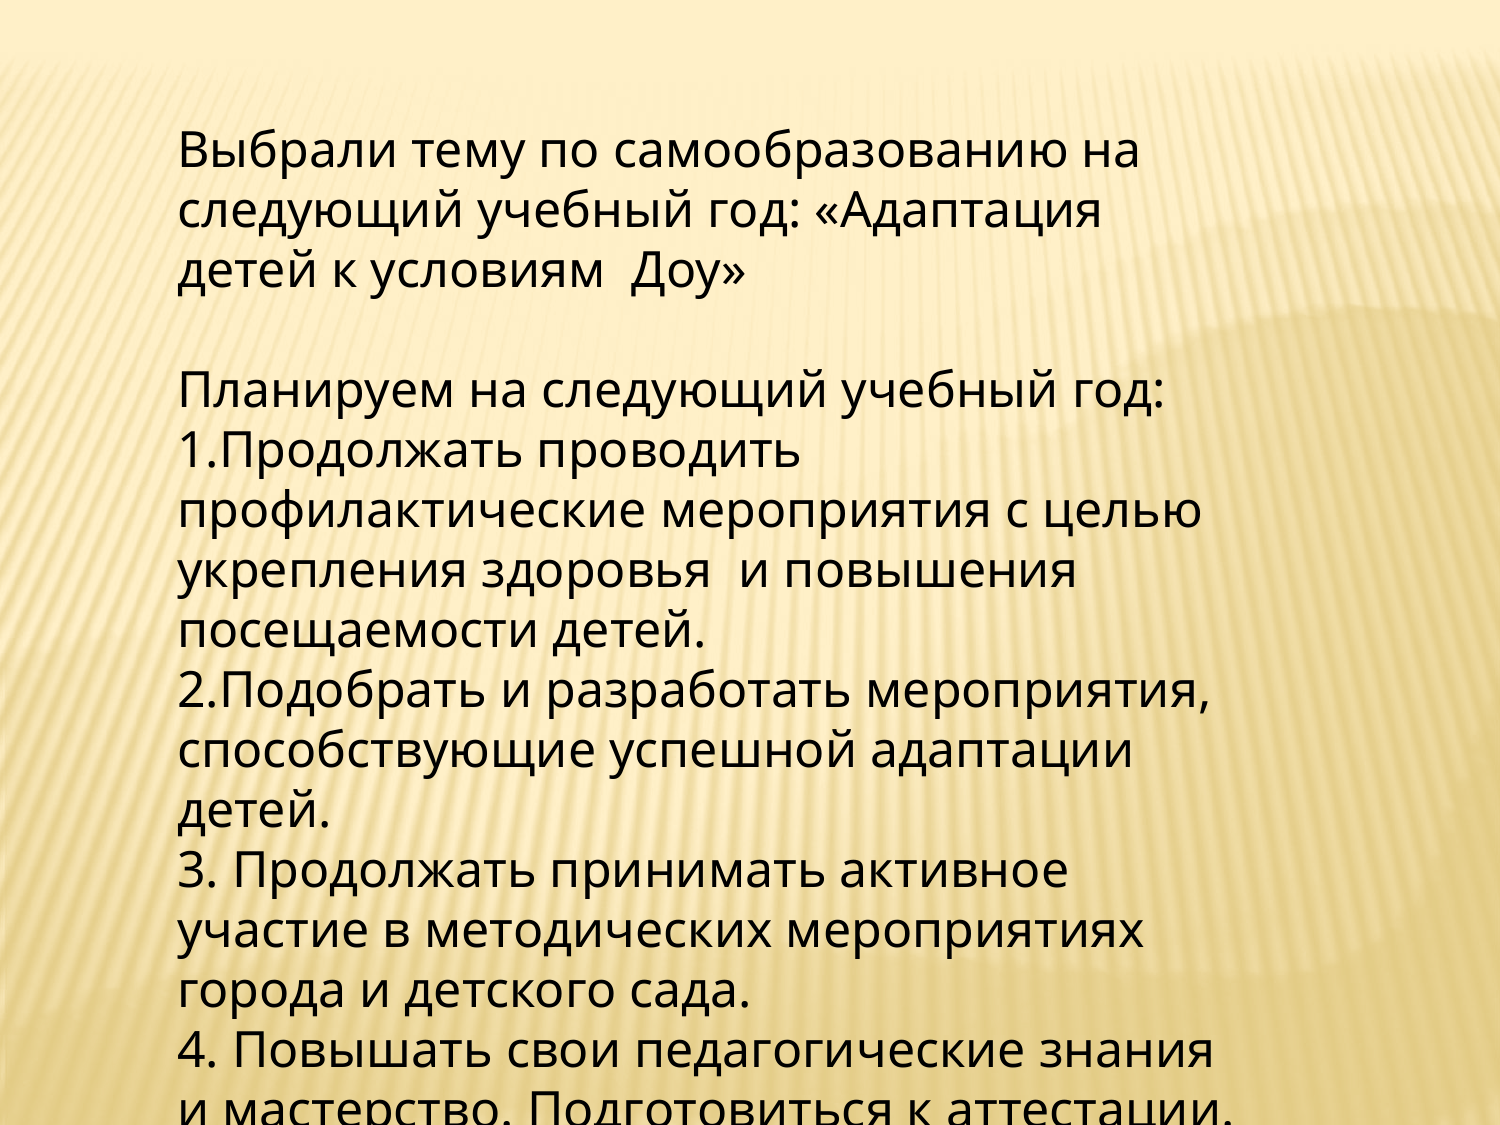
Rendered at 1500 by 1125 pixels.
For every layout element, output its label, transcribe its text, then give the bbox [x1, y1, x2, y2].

text_box Выбрали тему по самообразованию на следующий учебный год: «Адаптация детей к условиям Доу» Планируем на следующий учебный год: 1.Продолжать проводить профилактические мероприятия с целью укрепления здоровья и повышения посещаемости детей. 2.Подобрать и разработать мероприятия, способствующие успешной адаптации детей. 3. Продолжать принимать активное участие в методических мероприятиях города и детского сада. 4. Повышать свои педагогические знания и мастерство. Подготовиться к аттестации. [162, 110, 1263, 1125]
